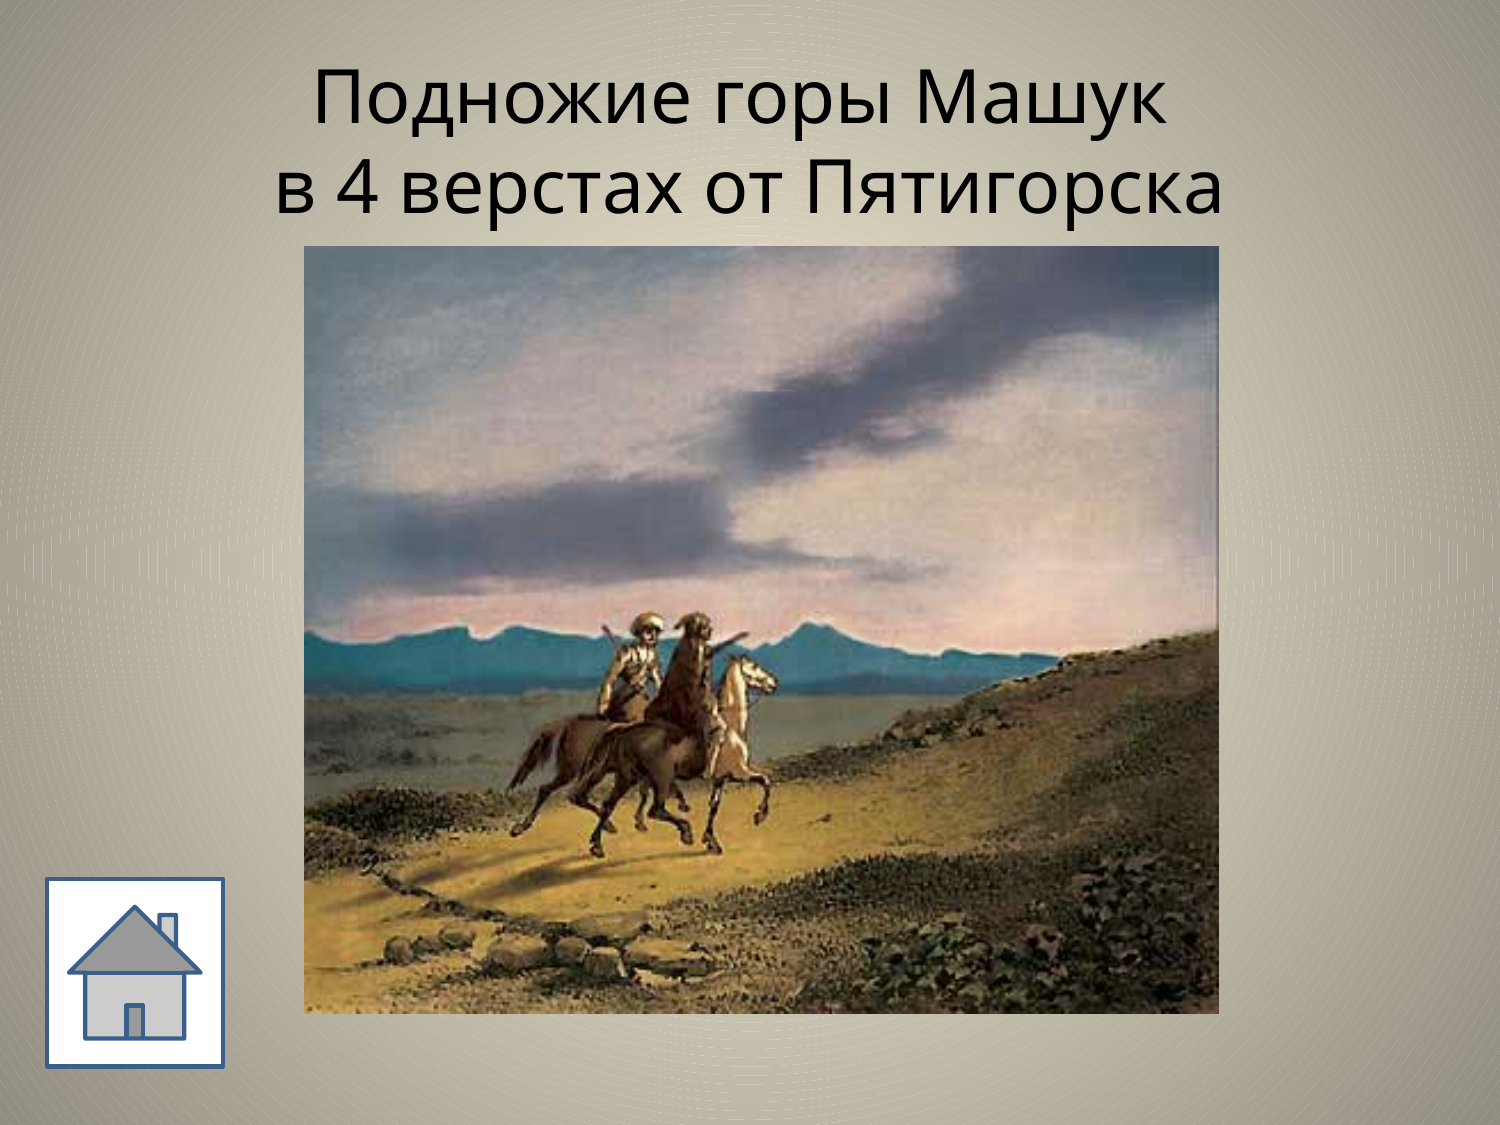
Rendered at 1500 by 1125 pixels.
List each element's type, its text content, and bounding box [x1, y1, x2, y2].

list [304, 245, 1219, 1015]
text_box [45, 877, 225, 1069]
title Подножие горы Машук в 4 верстах от Пятигорска [75, 45, 1425, 233]
